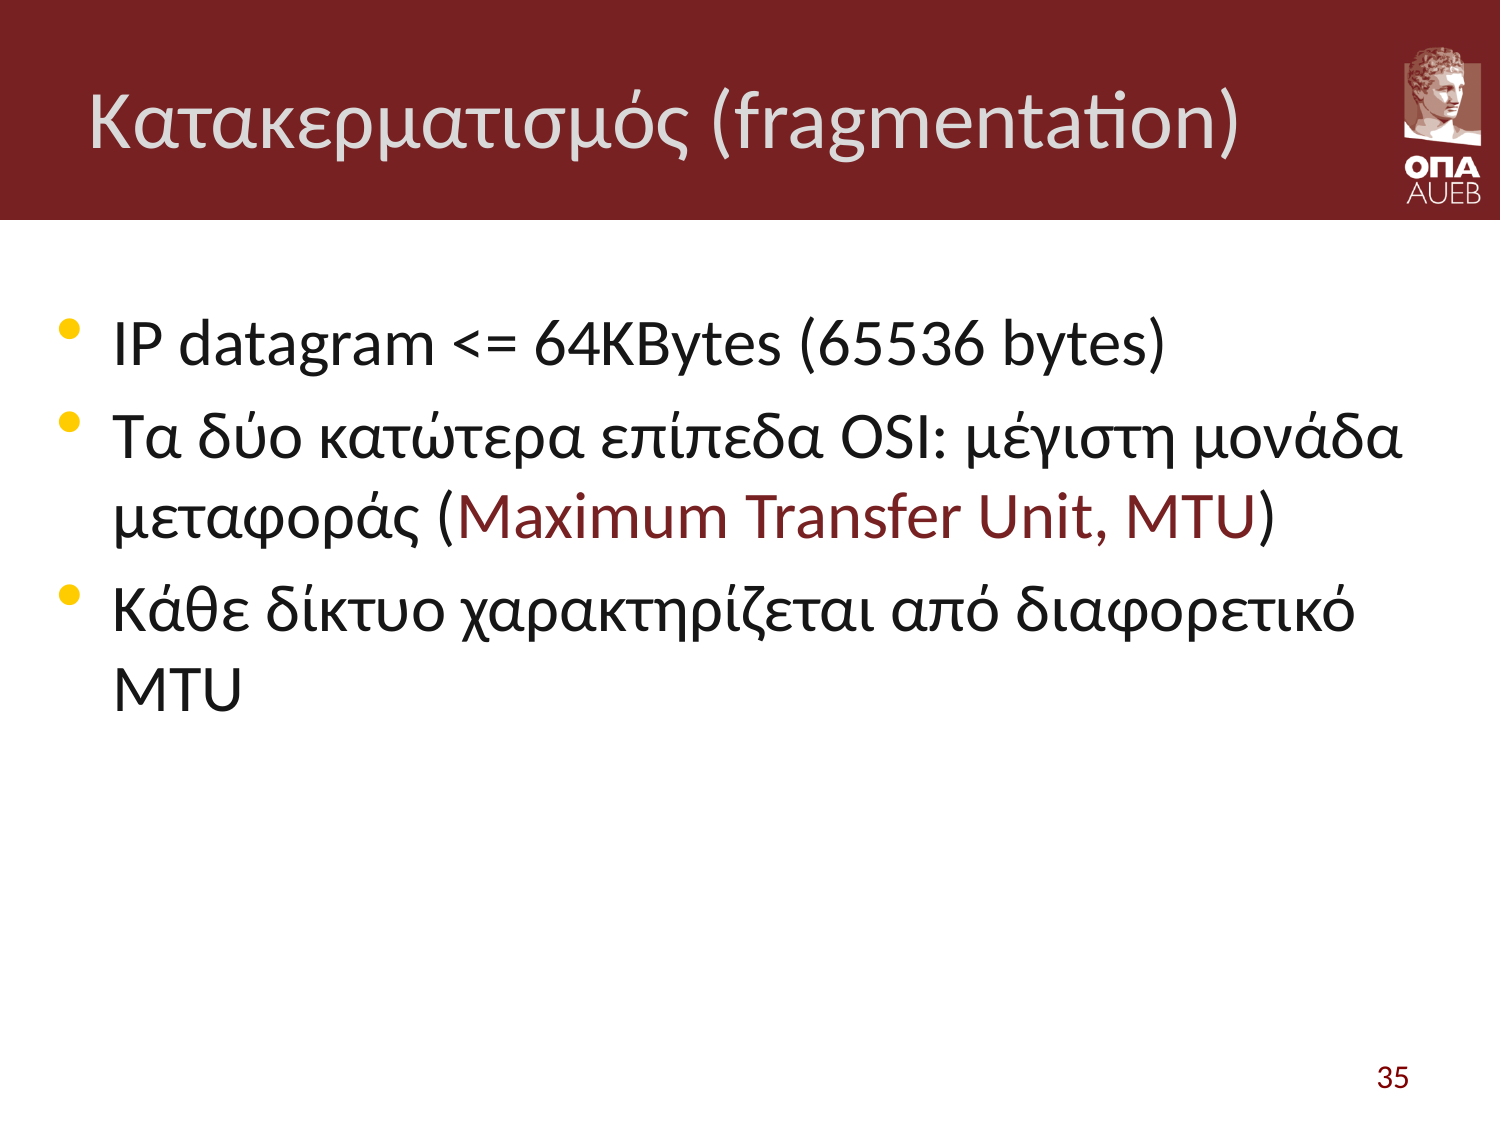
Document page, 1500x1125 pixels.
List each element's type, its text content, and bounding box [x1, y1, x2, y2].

slide_number 35 [1074, 1024, 1425, 1103]
picture [1394, 40, 1489, 212]
list IP datagram <= 64KBytes (65536 bytes) Τα δύο κατώτερα επίπεδα OSI: μέγιστη μονάδα μεταφοράς (Maximum Transfer Unit, MTU) Κάθε δίκτυο χαρακτηρίζεται από διαφορετικό MTU [41, 290, 1447, 1012]
title Κατακερματισμός (fragmentation) [73, 23, 1376, 209]
